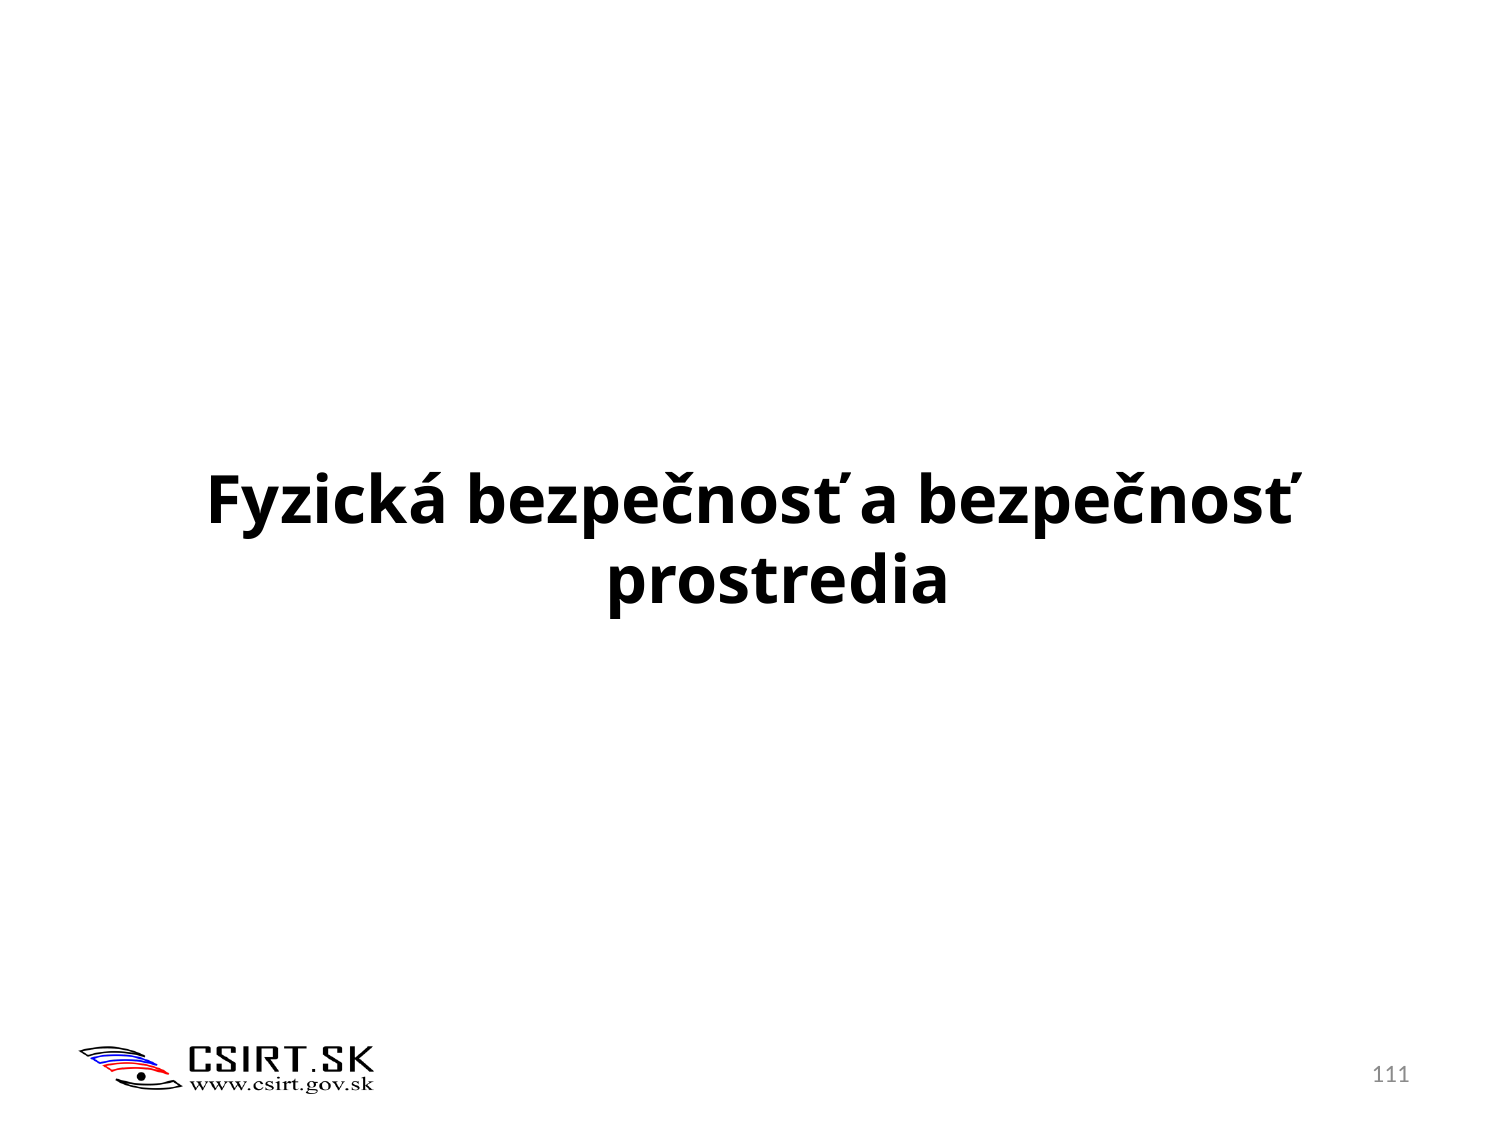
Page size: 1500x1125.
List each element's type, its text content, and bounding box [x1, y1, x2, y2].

picture [77, 1046, 374, 1095]
slide_number 111 [1074, 1042, 1425, 1103]
list Fyzická bezpečnosť a bezpečnosť prostredia [75, 262, 1425, 1005]
